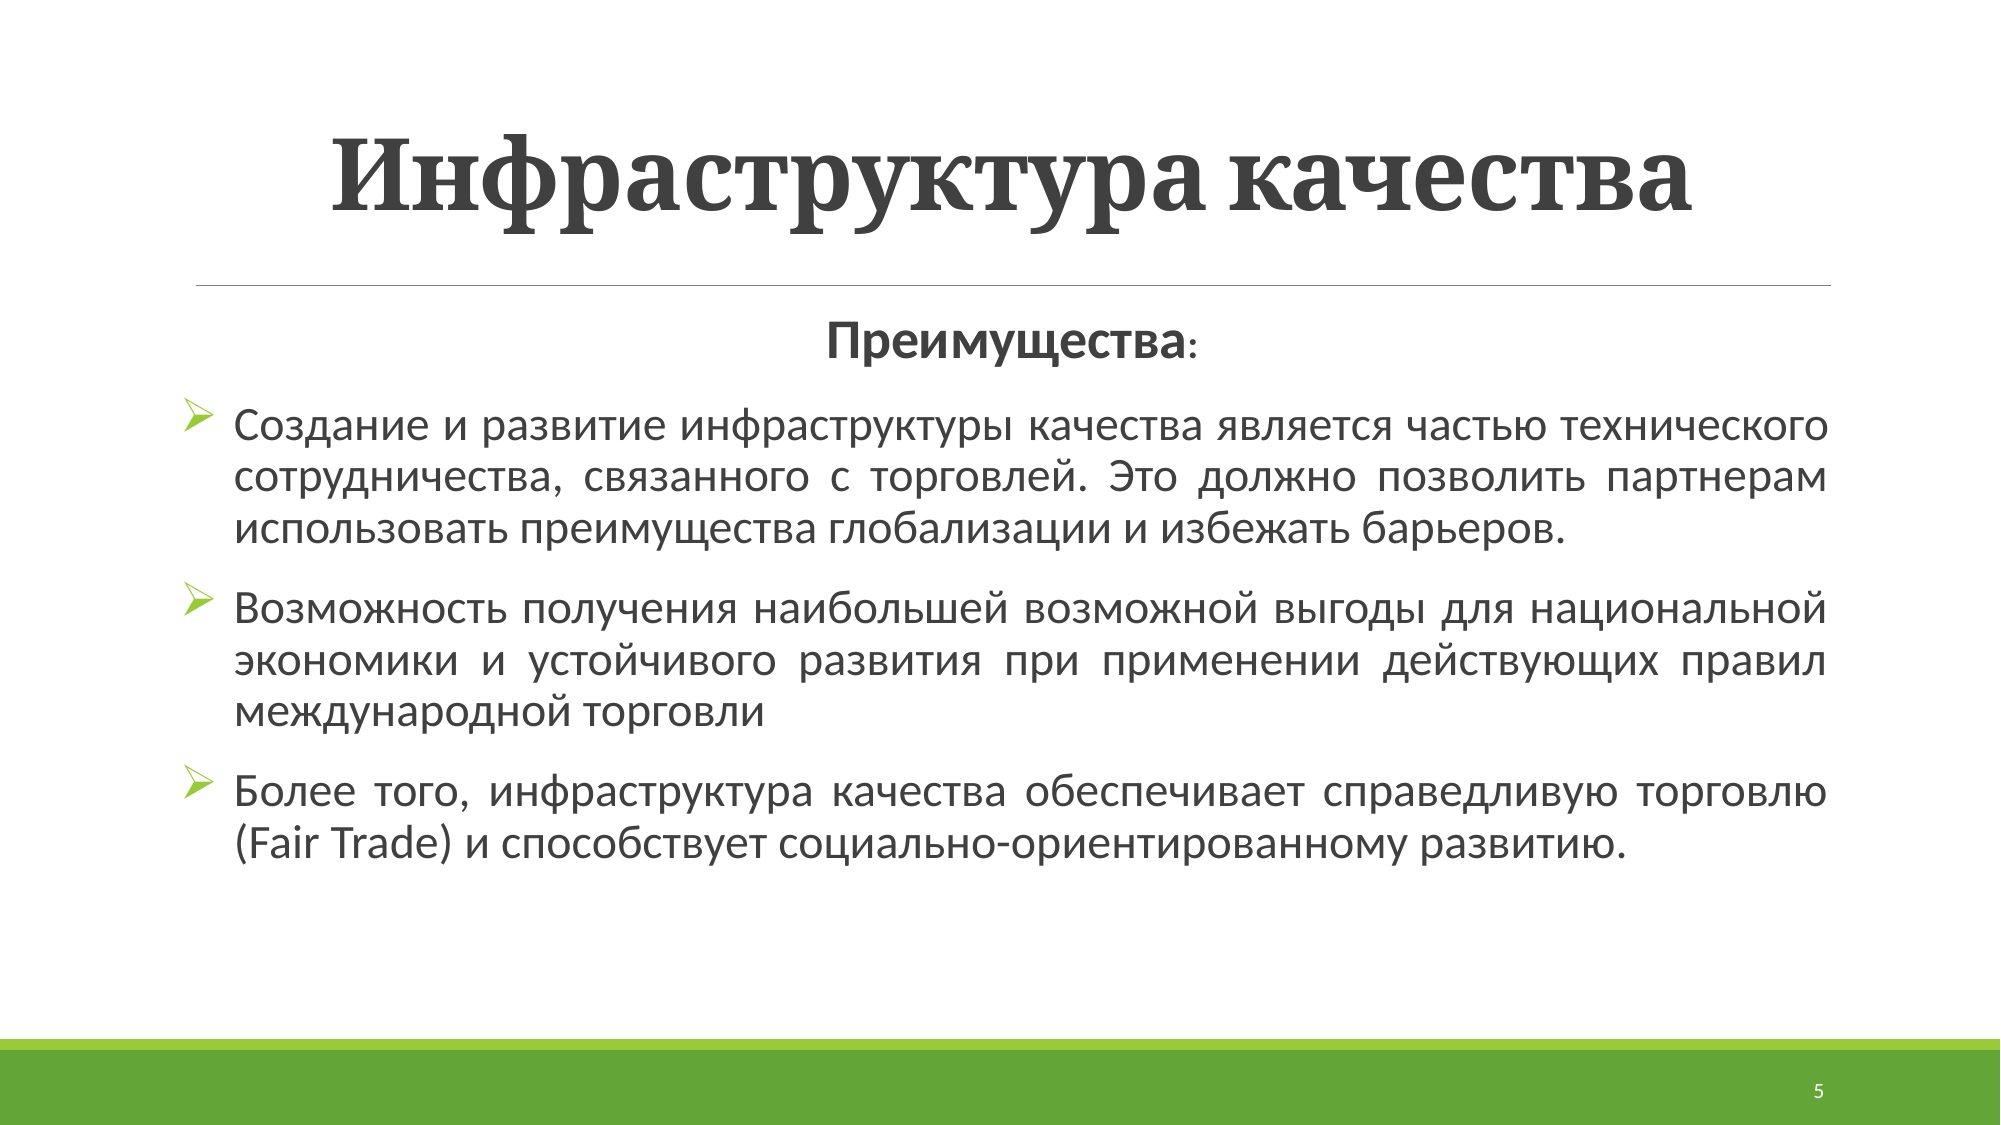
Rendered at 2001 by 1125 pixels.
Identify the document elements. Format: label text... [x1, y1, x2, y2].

title Инфраструктура качества [315, 0, 1966, 238]
slide_number 5 [1624, 1059, 1840, 1120]
list Преимущества: Создание и развитие инфраструктуры качества является частью технического сотрудничества, связанного с торговлей. Это должно позволить партнерам использовать преимущества глобализации и избежать барьеров. Возможность получения наибольшей возможной выгоды для национальной экономики и устойчивого развития при применении действующих правил международной торговли Более того, инфраструктура качества обеспечивает справедливую торговлю (Fair Trade) и способствует социально-ориентированному развитию. [180, 302, 1830, 963]
